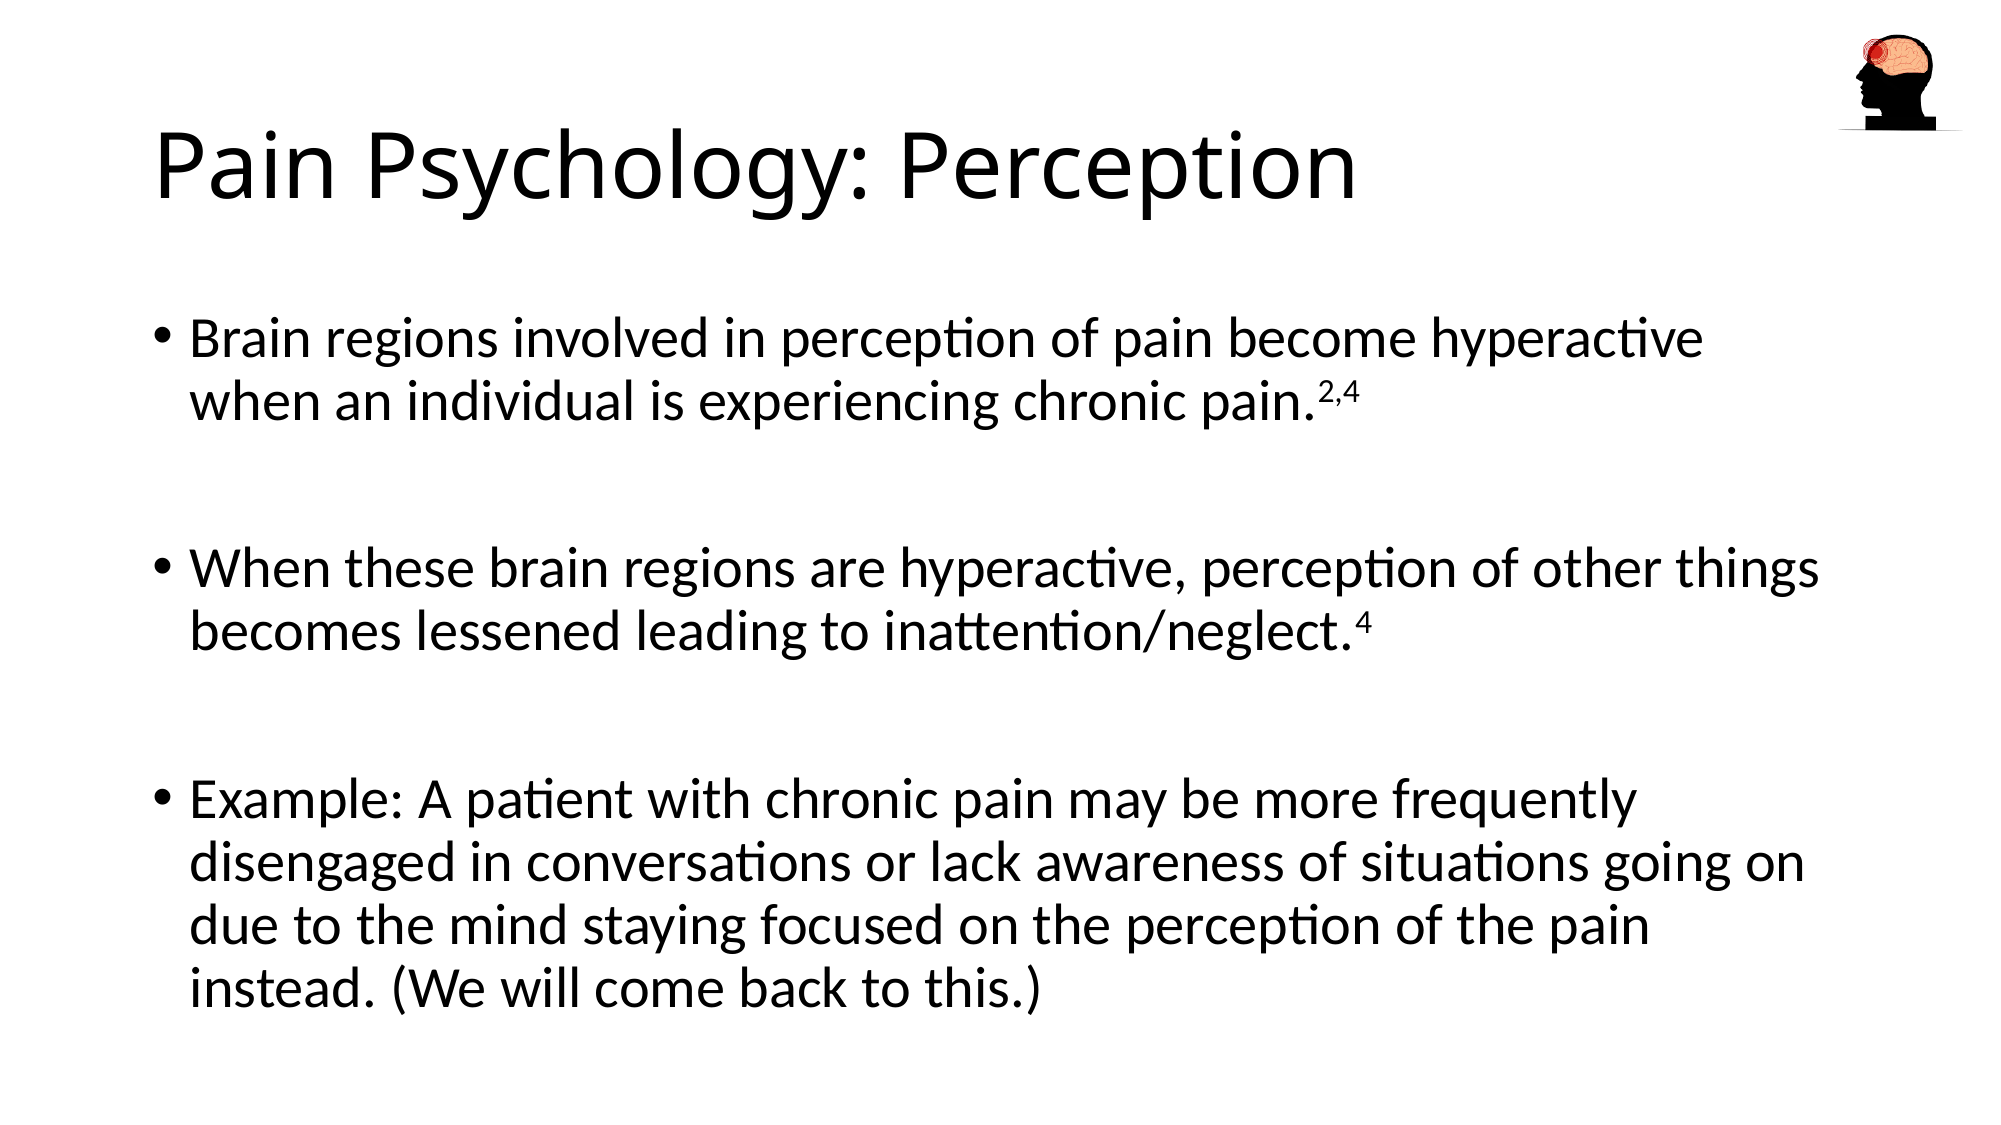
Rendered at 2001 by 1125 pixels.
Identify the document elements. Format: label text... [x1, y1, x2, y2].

picture [1795, 0, 2000, 154]
list Brain regions involved in perception of pain become hyperactive when an individual is experiencing chronic pain.2,4 When these brain regions are hyperactive, perception of other things becomes lessened leading to inattention/neglect.4 Example: A patient with chronic pain may be more frequently disengaged in conversations or lack awareness of situations going on due to the mind staying focused on the perception of the pain instead. (We will come back to this.) [137, 299, 1863, 1014]
title Pain Psychology: Perception [137, 59, 1863, 278]
